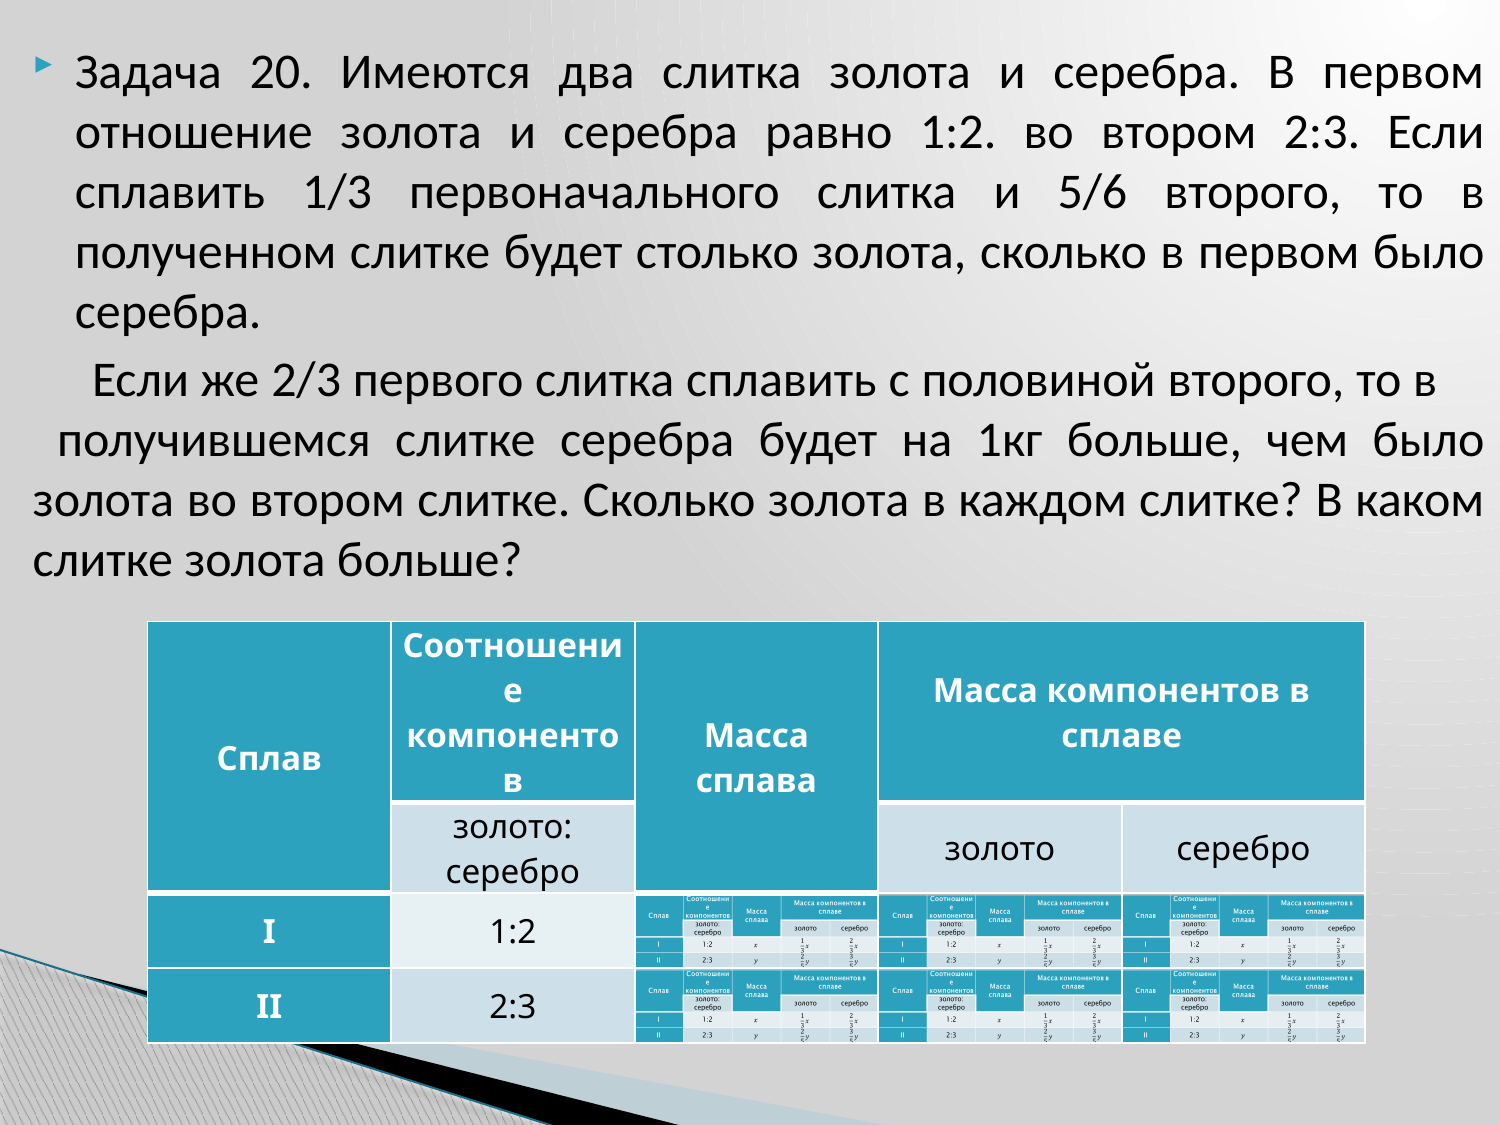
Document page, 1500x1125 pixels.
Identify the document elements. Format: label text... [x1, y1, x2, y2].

table_cell [1123, 894, 1364, 967]
table_header Масса сплава [636, 622, 877, 890]
table_cell ΙΙ [148, 969, 390, 1042]
list Задача 20. Имеются два слитка золота и серебра. В первом отношение золота и серебра равно 1:2. во втором 2:3. Если сплавить 1/3 первоначального слитка и 5/6 второго, то в полученном слитке будет столько золота, сколько в первом было серебра. Если же 2/3 первого слитка сплавить с половиной второго, то в получившемся слитке серебра будет на 1кг больше, чем было золота во втором слитке. Сколько золота в каждом слитке? В каком слитке золота больше? [0, 30, 1500, 575]
table_cell золото [879, 805, 1121, 892]
table_header Масса компонентов в сплаве [879, 622, 1364, 800]
table_cell Ι [148, 896, 390, 967]
table_cell 1:2 [392, 894, 634, 967]
table_cell 2:3 [392, 969, 634, 1042]
table_cell [636, 896, 877, 967]
table_cell [636, 969, 877, 1042]
table_cell золото: серебро [392, 805, 634, 892]
table_cell серебро [1123, 805, 1364, 892]
table_cell [1123, 969, 1364, 1042]
table_header Сплав [148, 622, 390, 890]
table_header Соотношение компонентов [392, 622, 634, 800]
text_box [193, 495, 1500, 571]
table_cell [879, 969, 1121, 1042]
table_cell [879, 894, 1121, 967]
